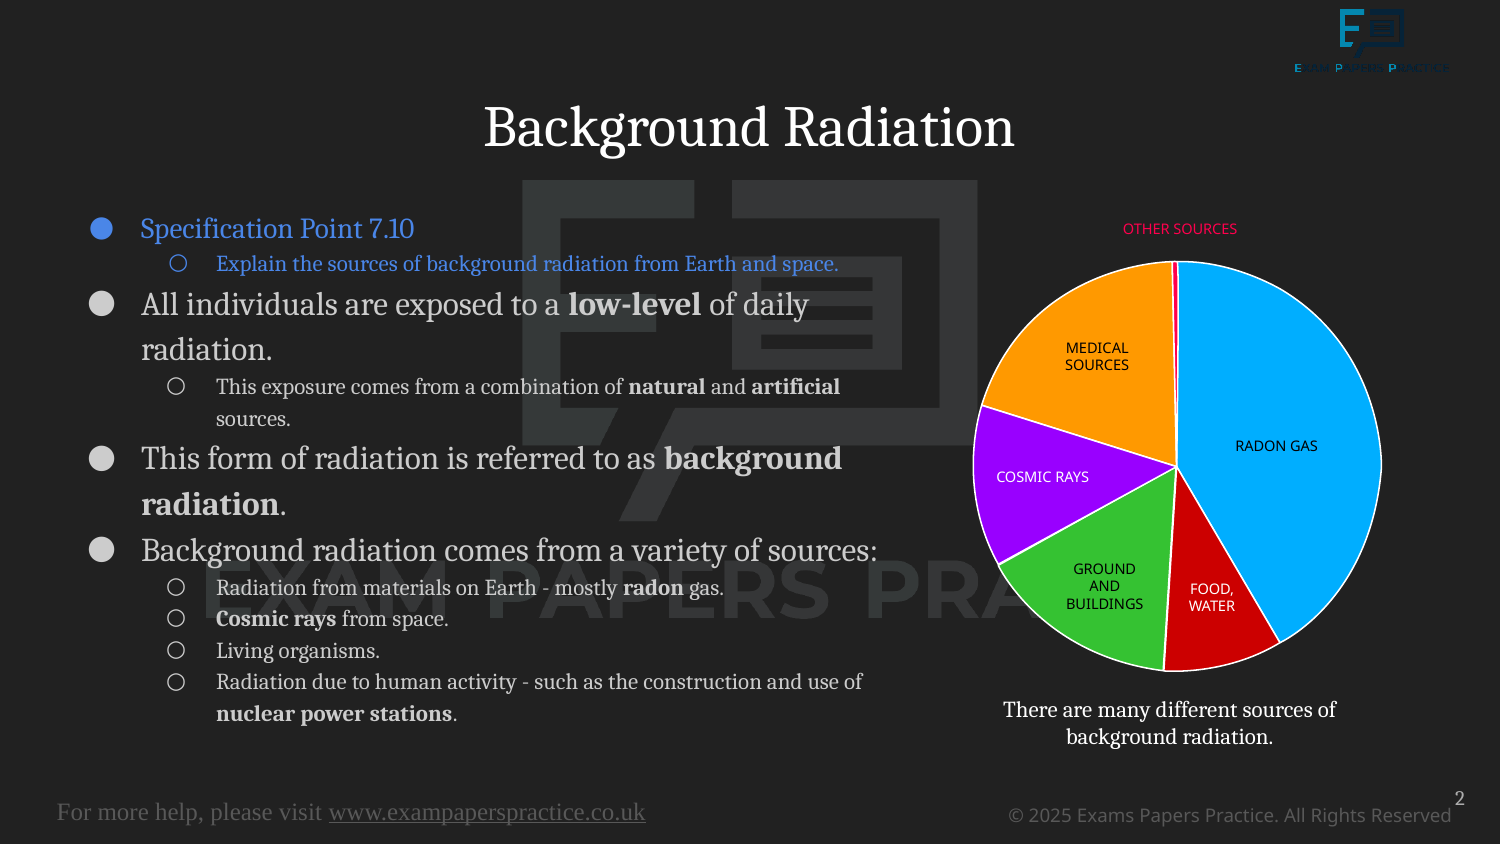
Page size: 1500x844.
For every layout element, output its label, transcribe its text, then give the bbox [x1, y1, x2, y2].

title Background Radiation [51, 72, 1449, 167]
list Specification Point 7.10 Explain the sources of background radiation from Earth and space. All individuals are exposed to a low-level of daily radiation. This exposure comes from a combination of natural and artificial sources. This form of radiation is referred to as background radiation. Background radiation comes from a variety of sources: Radiation from materials on Earth - mostly radon gas. Cosmic rays from space. Living organisms. Radiation due to human activity - such as the construction and use of nuclear power stations. [51, 189, 931, 765]
picture [1295, 9, 1449, 72]
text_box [949, 210, 1391, 766]
slide_number 2 [1389, 764, 1480, 830]
